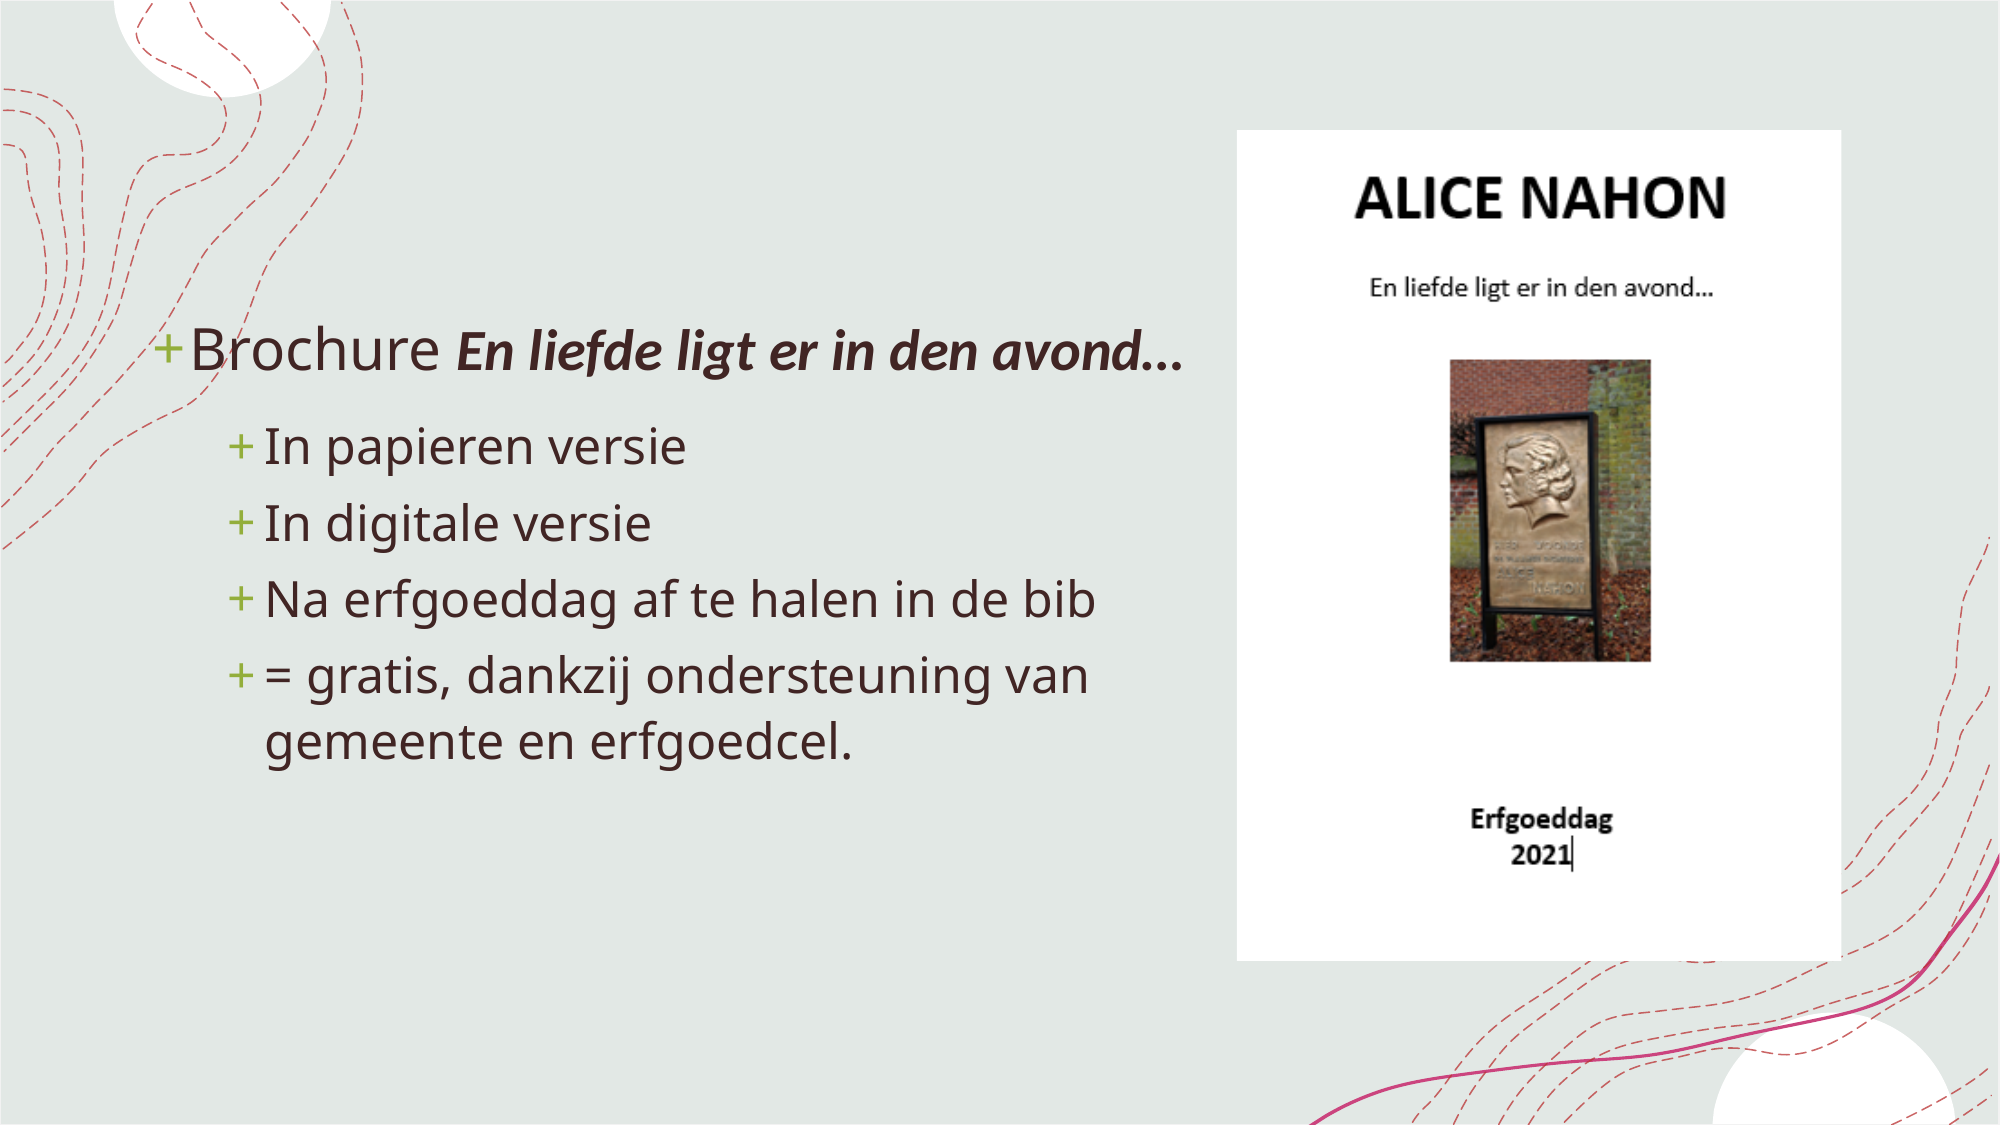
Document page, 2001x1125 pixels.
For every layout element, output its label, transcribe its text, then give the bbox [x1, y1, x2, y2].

list Brochure En liefde ligt er in den avond… In papieren versie In digitale versie Na erfgoeddag af te halen in de bib = gratis, dankzij ondersteuning van gemeente en erfgoedcel. [137, 299, 1863, 1014]
picture [1236, 130, 1842, 961]
